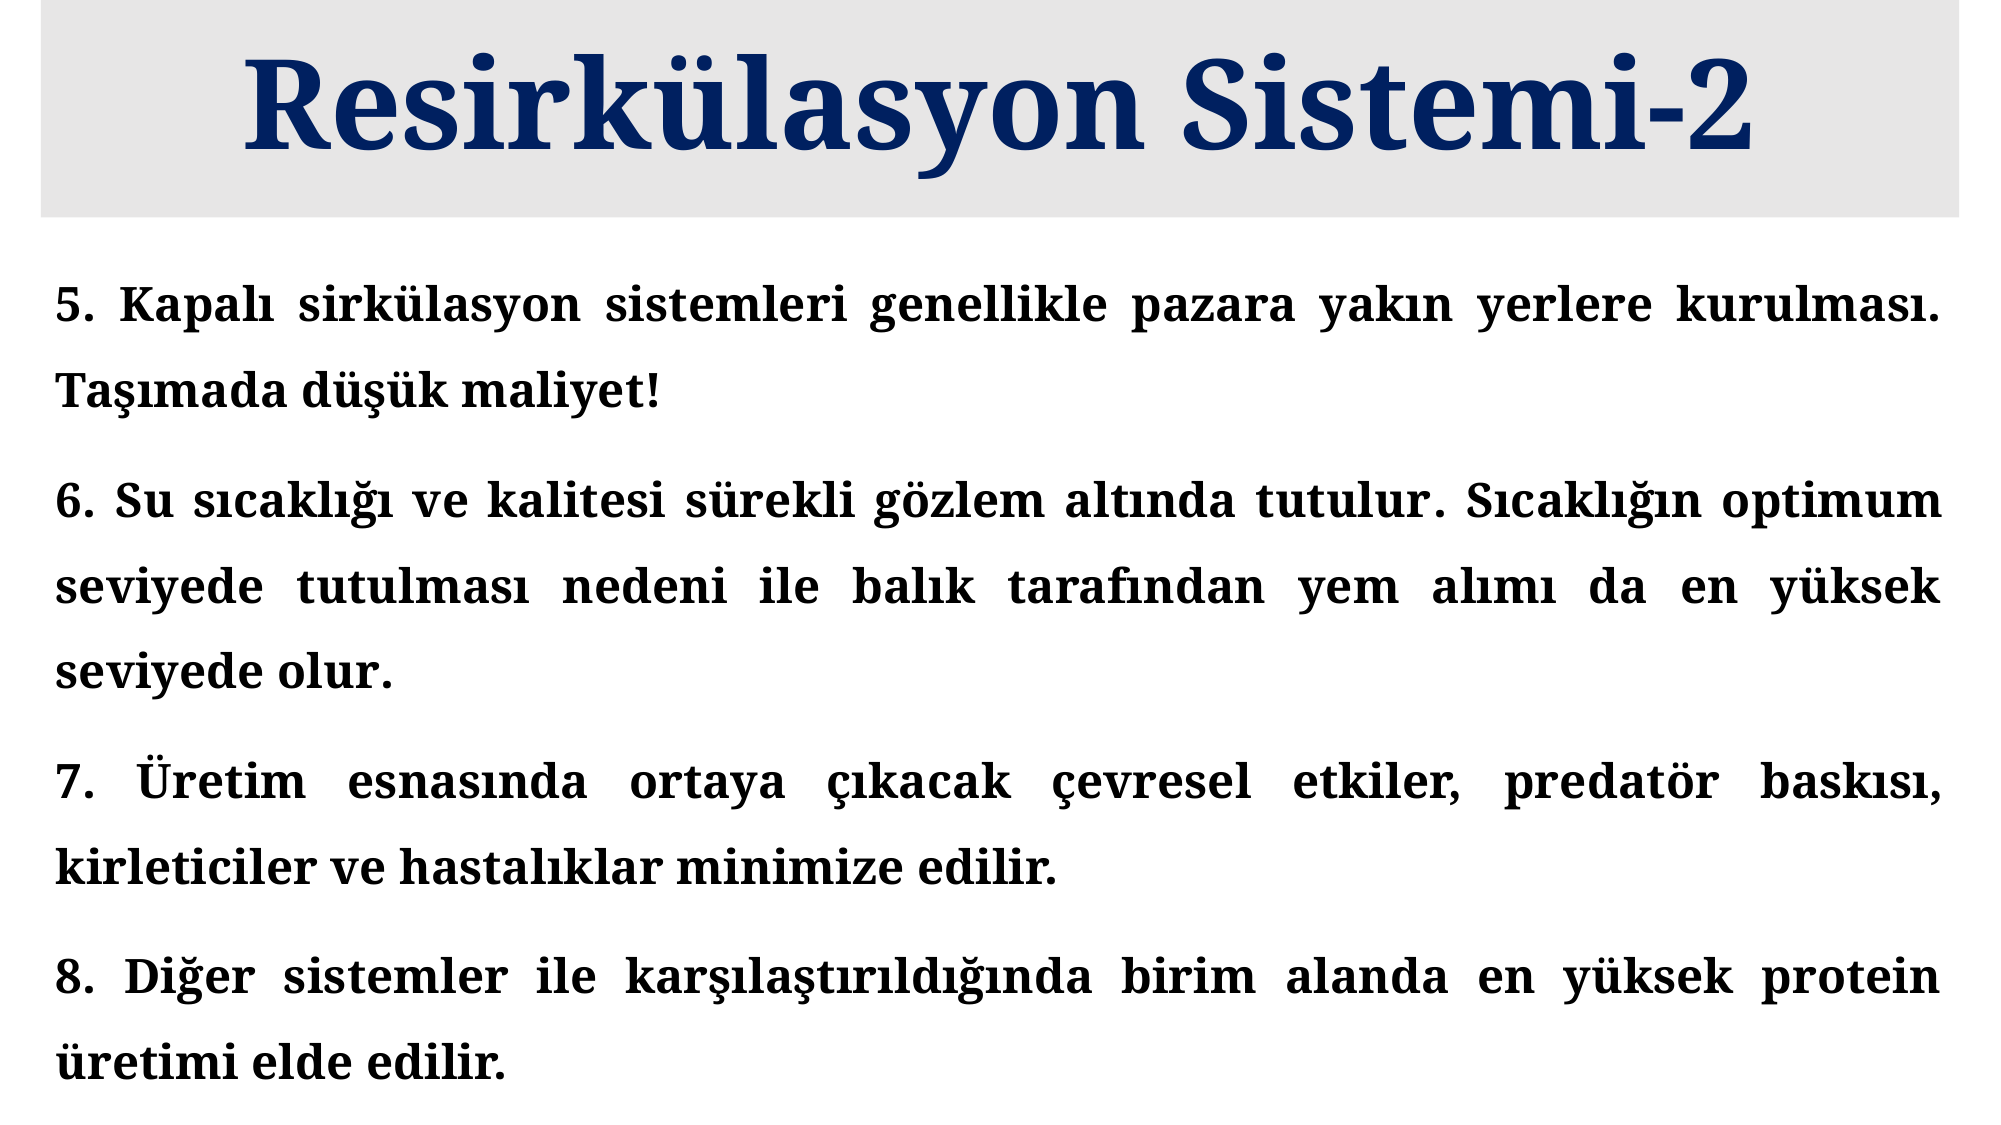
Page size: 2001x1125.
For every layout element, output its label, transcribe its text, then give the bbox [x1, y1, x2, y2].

title Resirkülasyon Sistemi-2 [40, 0, 1960, 218]
list 5. Kapalı sirkülasyon sistemleri genellikle pazara yakın yerlere kurulması. Taşımada düşük maliyet! 6. Su sıcaklığı ve kalitesi sürekli gözlem altında tutulur. Sıcaklığın optimum seviyede tutulması nedeni ile balık tarafından yem alımı da en yüksek seviyede olur. 7. Üretim esnasında ortaya çıkacak çevresel etkiler, predatör baskısı, kirleticiler ve hastalıklar minimize edilir. 8. Diğer sistemler ile karşılaştırıldığında birim alanda en yüksek protein üretimi elde edilir. [40, 238, 1960, 1103]
